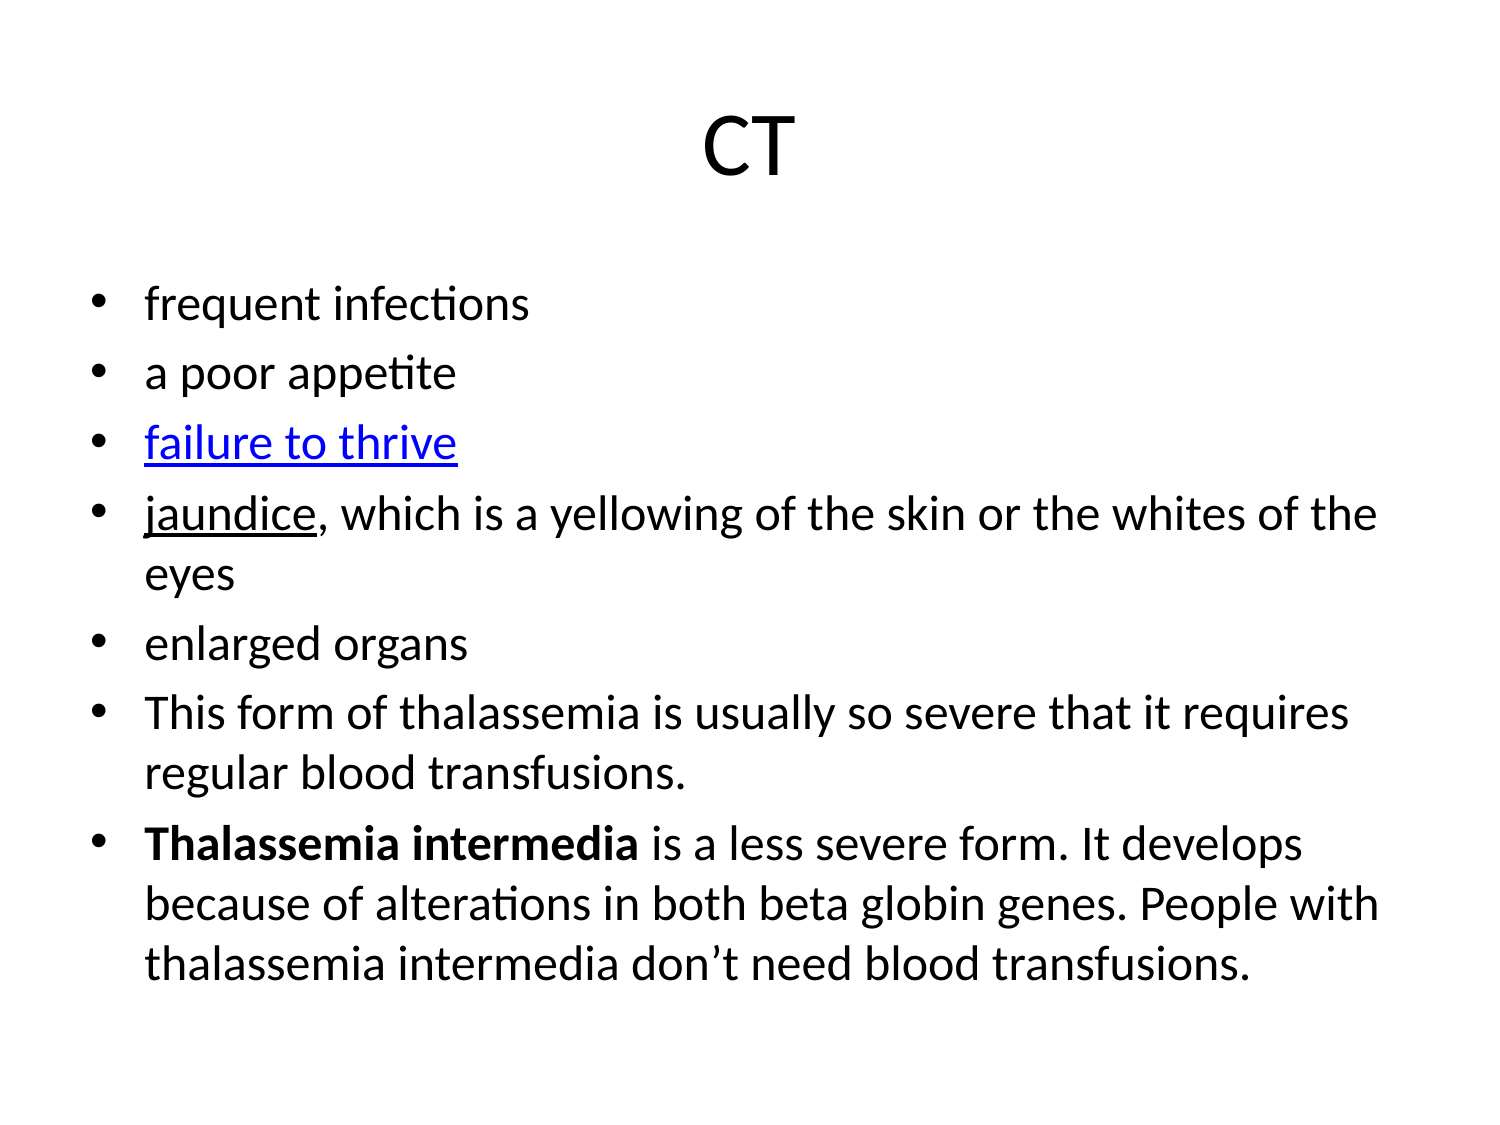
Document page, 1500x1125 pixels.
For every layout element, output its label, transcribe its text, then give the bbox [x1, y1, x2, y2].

title CT [75, 45, 1425, 233]
list frequent infections a poor appetite failure to thrive jaundice, which is a yellowing of the skin or the whites of the eyes enlarged organs This form of thalassemia is usually so severe that it requires regular blood transfusions. Thalassemia intermedia is a less severe form. It develops because of alterations in both beta globin genes. People with thalassemia intermedia don’t need blood transfusions. [75, 262, 1425, 1005]
